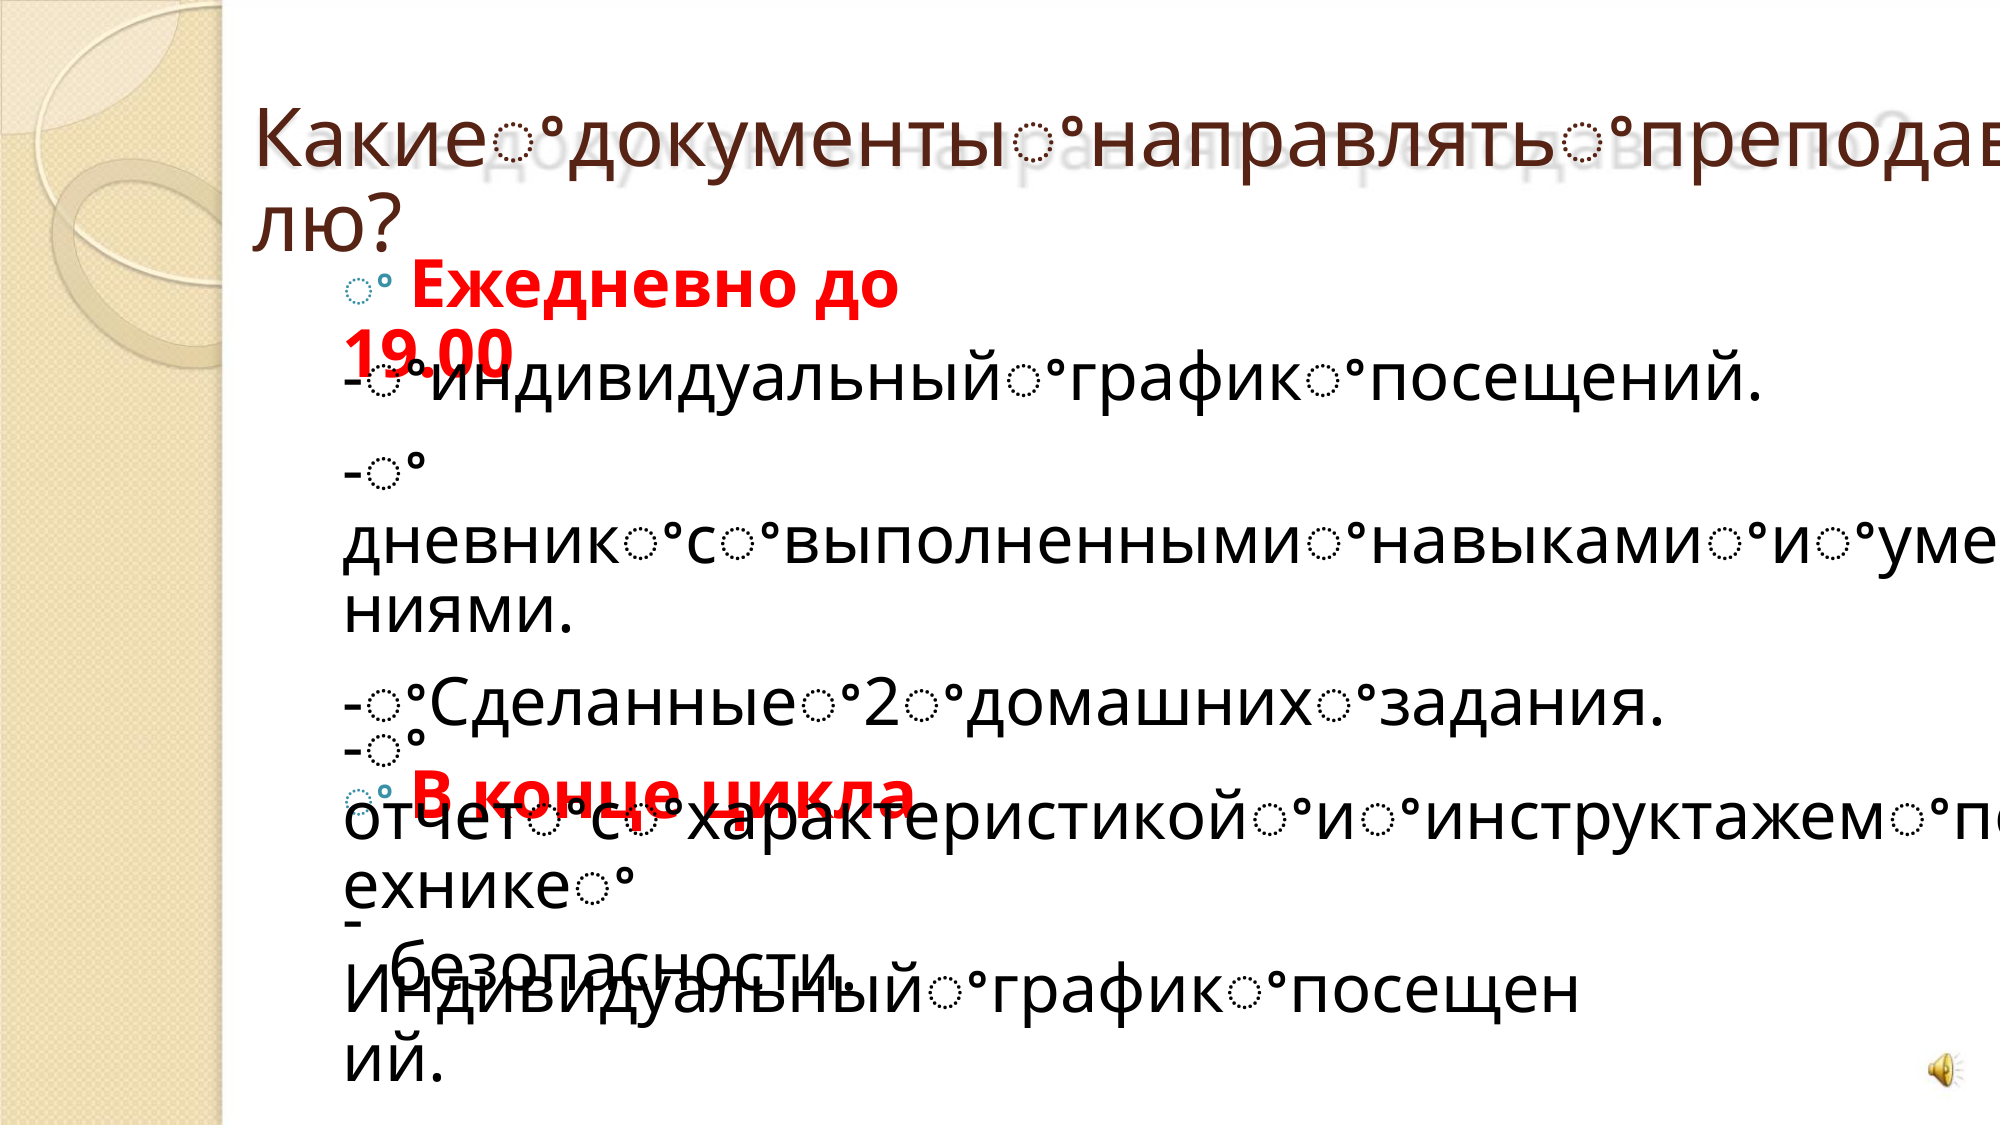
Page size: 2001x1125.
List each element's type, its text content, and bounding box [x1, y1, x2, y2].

text_box -Индивидуальныйꢀграфикꢀпосещений. [342, 886, 1623, 1095]
text_box [0, 0, 2000, 1125]
text_box Какиеꢀдокументыꢀнаправлятьꢀпреподавателю? [252, 97, 2000, 268]
text_box -ꢀиндивидуальныйꢀграфикꢀпосещений. -ꢀдневникꢀсꢀвыполненнымиꢀнавыкамиꢀиꢀумениями. -ꢀСделанныеꢀ2ꢀдомашнихꢀзадания. ꢀ В конце цикла [342, 343, 2000, 713]
text_box ꢀ Ежедневно до 19.00 [342, 251, 1085, 343]
text_box -ꢀотчетꢀсꢀхарактеристикойꢀиꢀинструктажемꢀпоꢀтехникеꢀ безопасности. [342, 713, 2000, 1004]
